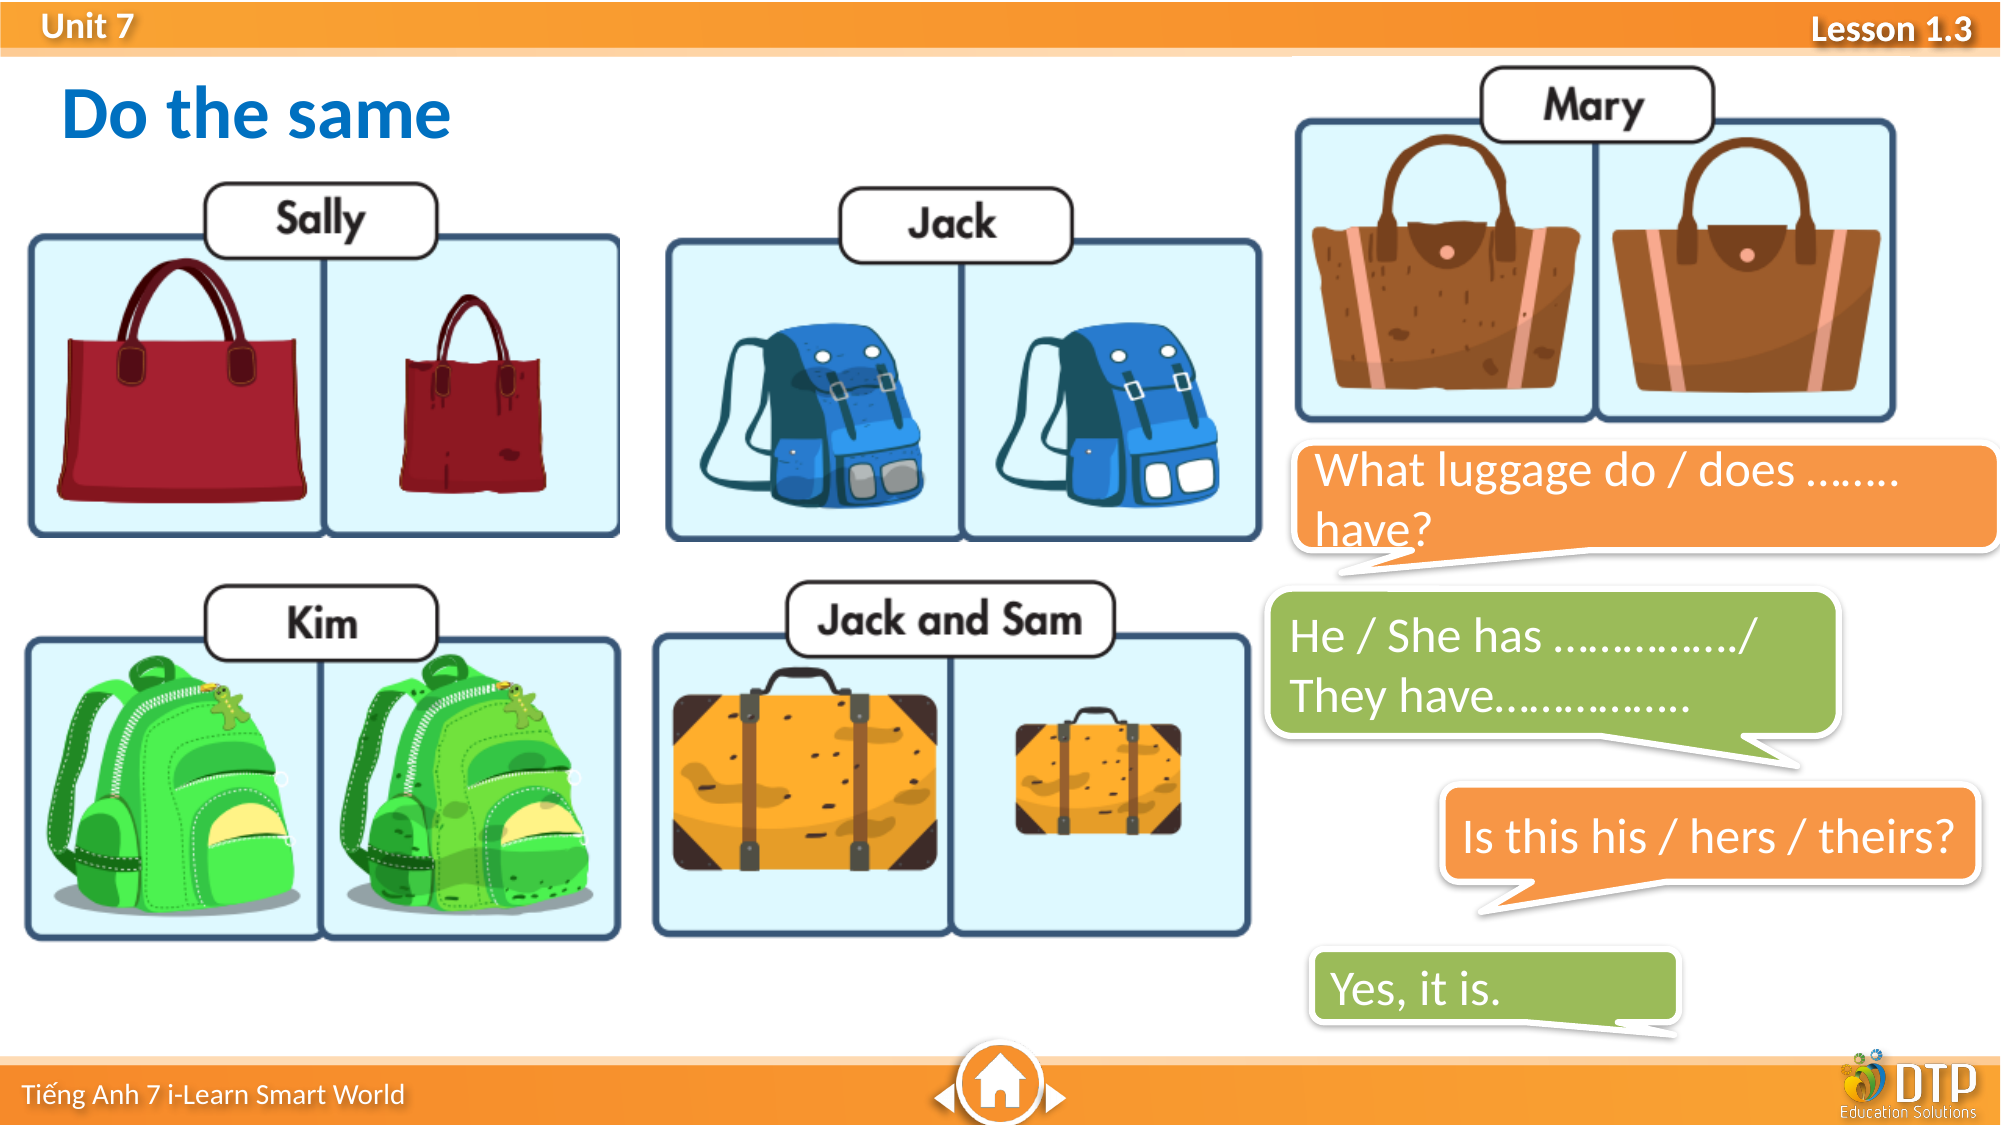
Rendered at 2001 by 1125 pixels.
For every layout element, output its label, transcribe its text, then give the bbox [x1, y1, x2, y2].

picture [0, 2, 2001, 1125]
text_box What luggage do / does …….. have? [1291, 439, 2000, 576]
text_box Is this his / hers / theirs? [1439, 781, 1982, 915]
text_box Do the same [0, 56, 516, 162]
text_box Yes, it is. [1308, 945, 1683, 1038]
text_box He / She has ……………./ They have…………….. [1264, 585, 1842, 770]
